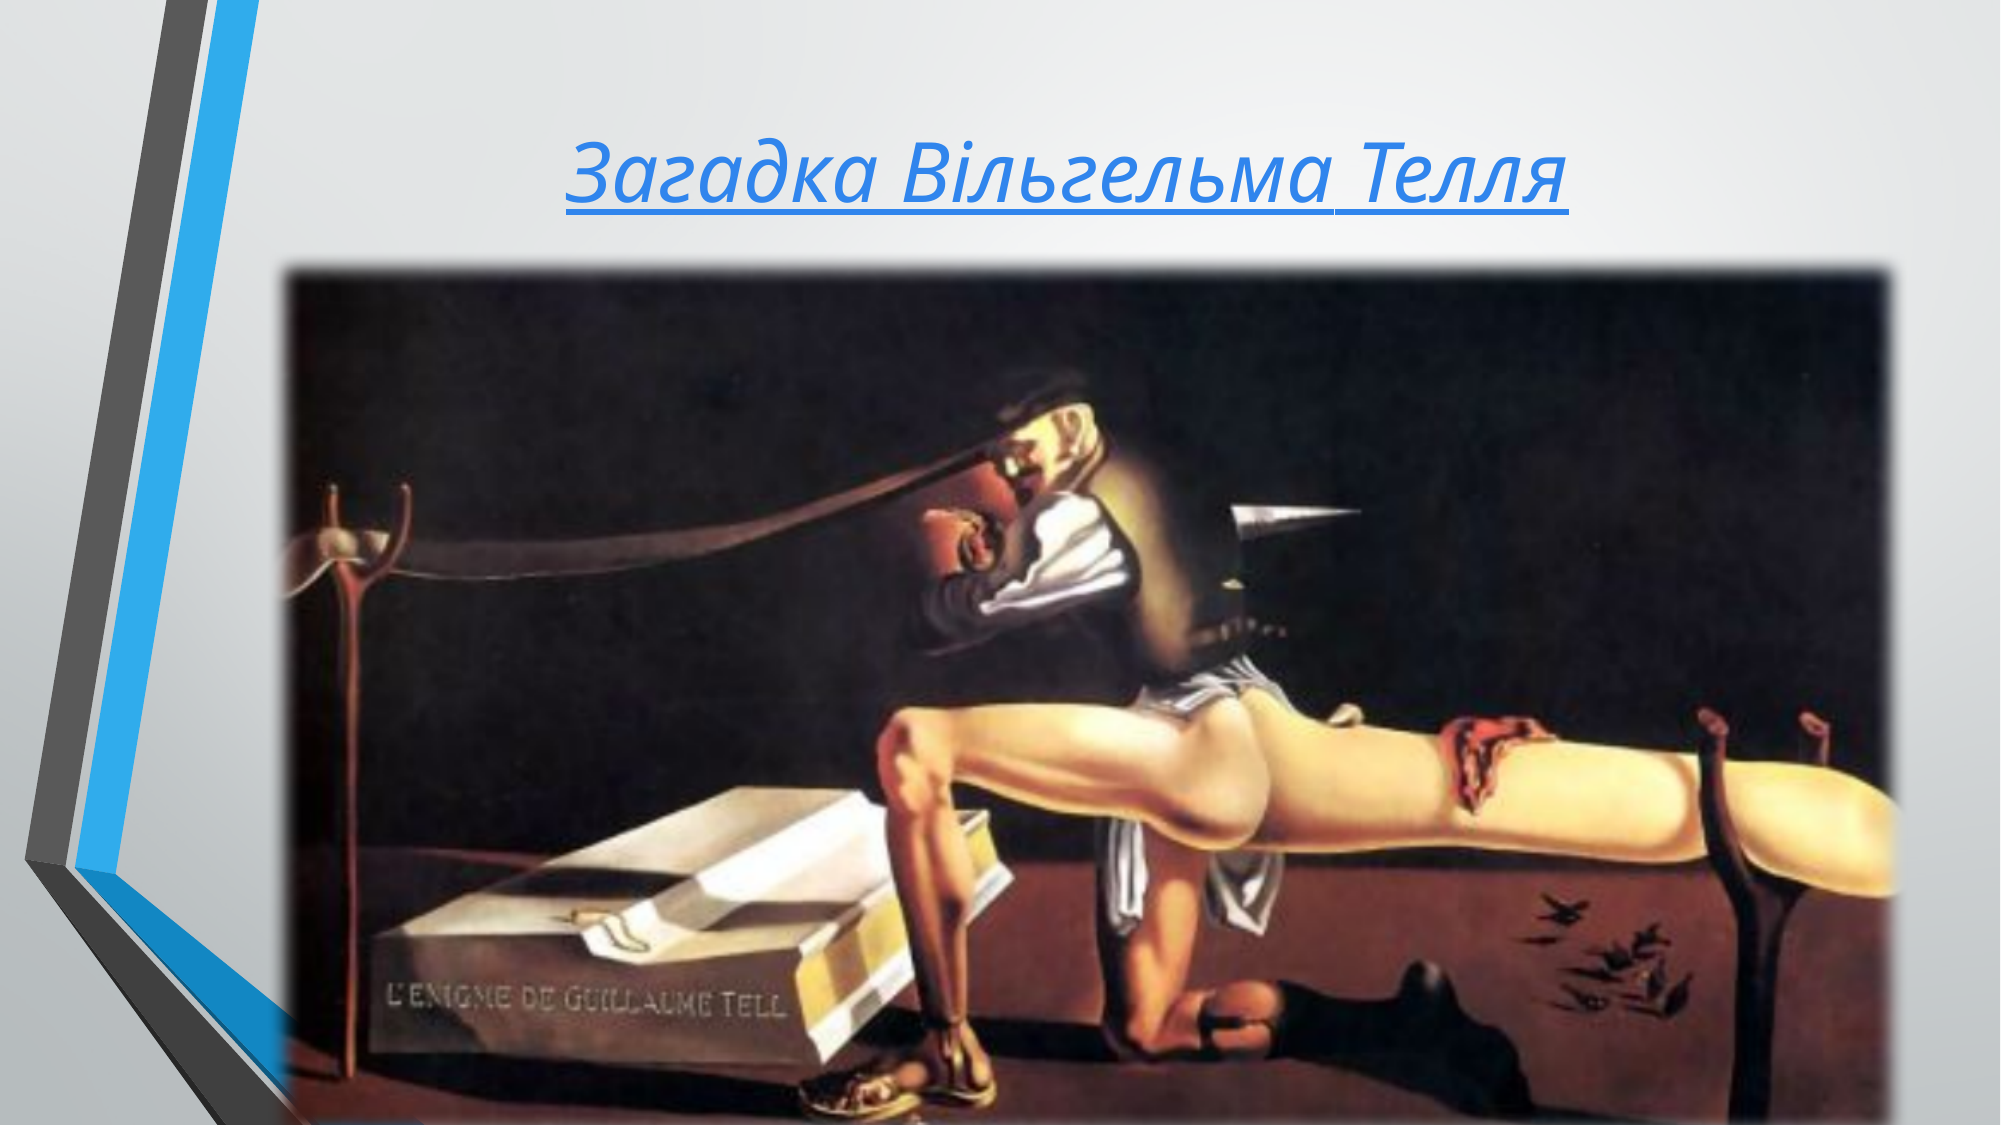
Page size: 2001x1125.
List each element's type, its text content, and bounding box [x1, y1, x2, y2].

title Загадка Вільгельма Телля [245, 32, 1890, 320]
picture [268, 251, 1910, 1125]
